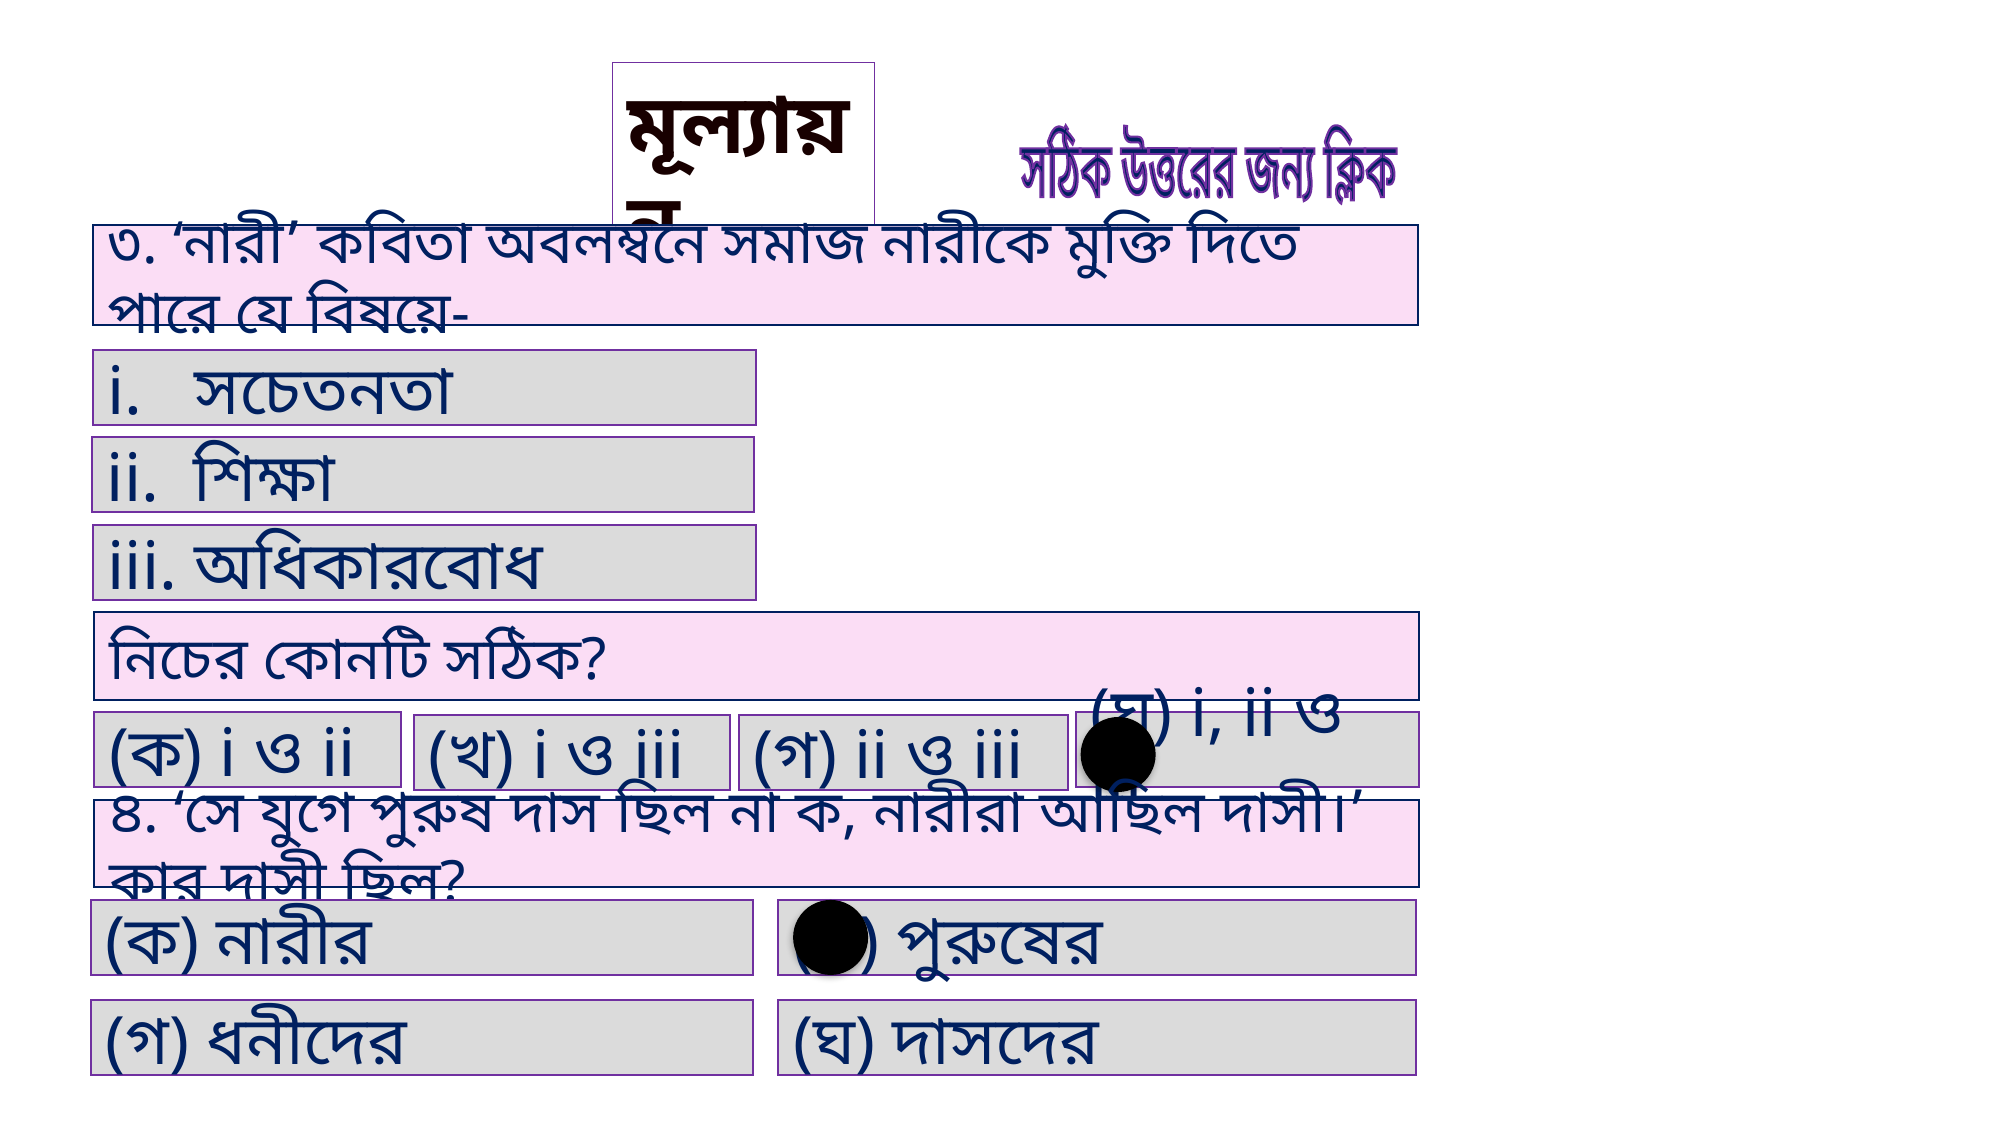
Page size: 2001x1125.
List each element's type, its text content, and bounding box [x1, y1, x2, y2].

text_box (খ) i ও iii [413, 714, 731, 791]
text_box মূল্যায়ন [612, 62, 875, 224]
text_box (ঘ) দাসদের [777, 999, 1417, 1076]
text_box ii. শিক্ষা [91, 436, 755, 513]
text_box (খ) পুরুষের [777, 899, 821, 976]
text_box (ক) i ও ii [93, 711, 402, 788]
text_box ৩. ‘নারী’ কবিতা অবলম্বনে সমাজ নারীকে মুক্তি দিতে পারে যে বিষয়ে- [92, 224, 1419, 326]
text_box [1079, 715, 1157, 794]
text_box ৪. ‘সে যুগে পুরুষ দাস ছিল না ক, নারীরা আছিল দাসী।’ কার দাসী ছিল? [93, 799, 1420, 888]
text_box iii. অধিকারবোধ [92, 524, 757, 601]
text_box সঠিক উত্তরের জন্য ক্লিক [1119, 124, 1238, 199]
text_box সঠিক উত্তরের জন্য ক্লিক [1019, 123, 1113, 199]
text_box সঠিক উত্তরের জন্য ক্লিক [1244, 147, 1316, 203]
text_box (খ) পুরুষের [840, 899, 1417, 976]
text_box (ক) নারীর [90, 899, 754, 976]
text_box নিচের কোনটি সঠিক? [93, 611, 1420, 701]
text_box সঠিক উত্তরের জন্য ক্লিক [1322, 124, 1398, 206]
text_box [792, 898, 870, 976]
text_box (গ) ii ও iii [738, 714, 1069, 791]
text_box (গ) ধনীদের [90, 999, 754, 1076]
text_box (ঘ) i, ii ও iii [1075, 711, 1420, 788]
text_box i. সচেতনতা [92, 349, 757, 426]
